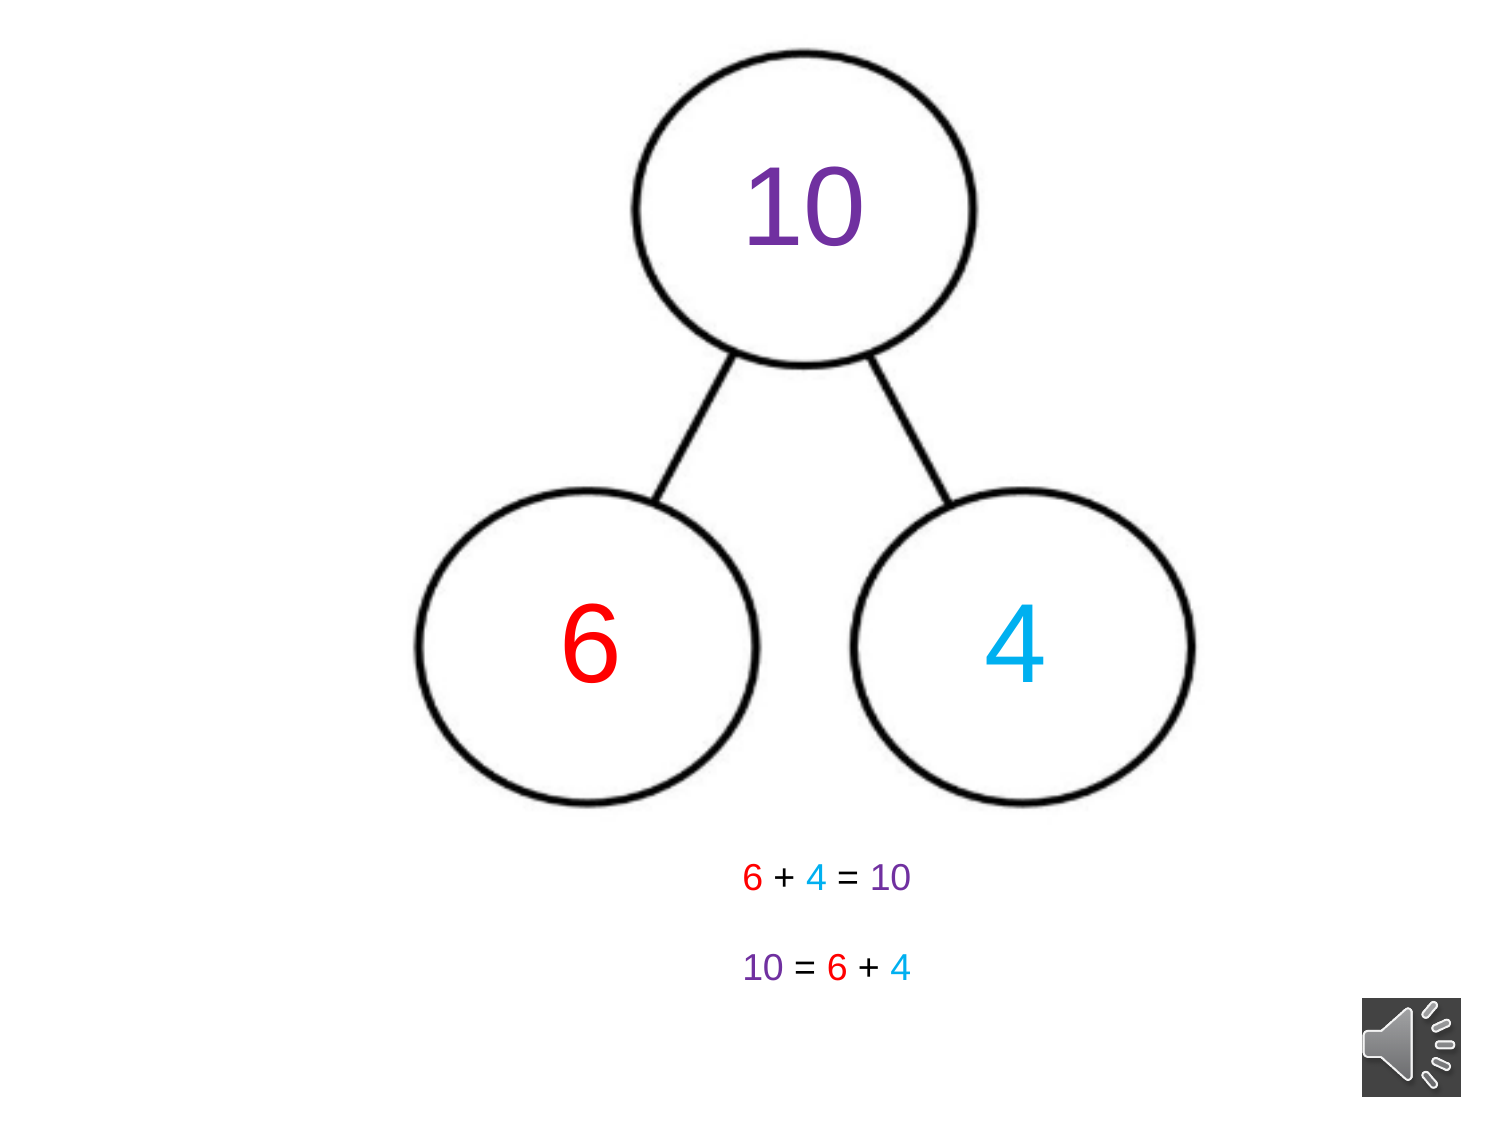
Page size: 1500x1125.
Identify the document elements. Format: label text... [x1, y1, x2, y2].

text_box 6 + 4 = 10 10 = 6 + 4 [242, 845, 1412, 996]
picture [1361, 997, 1462, 1098]
picture [358, 34, 1259, 845]
